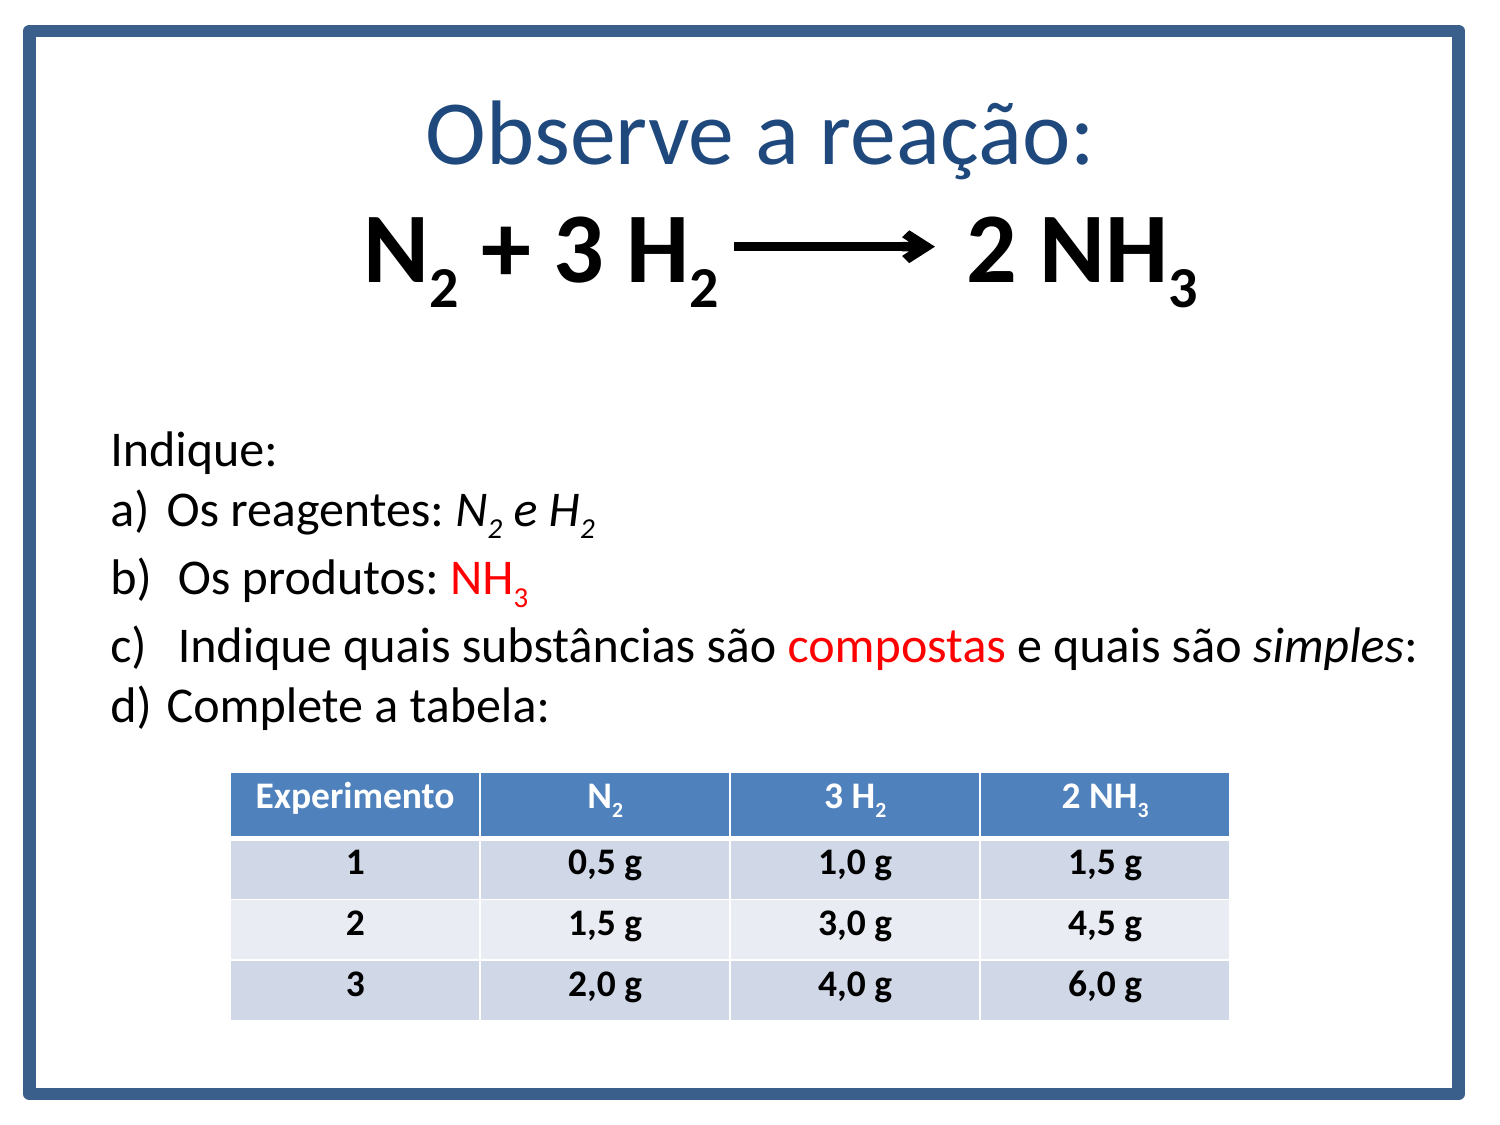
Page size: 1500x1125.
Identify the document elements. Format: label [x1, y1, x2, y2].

text_box [27, 29, 1461, 1096]
